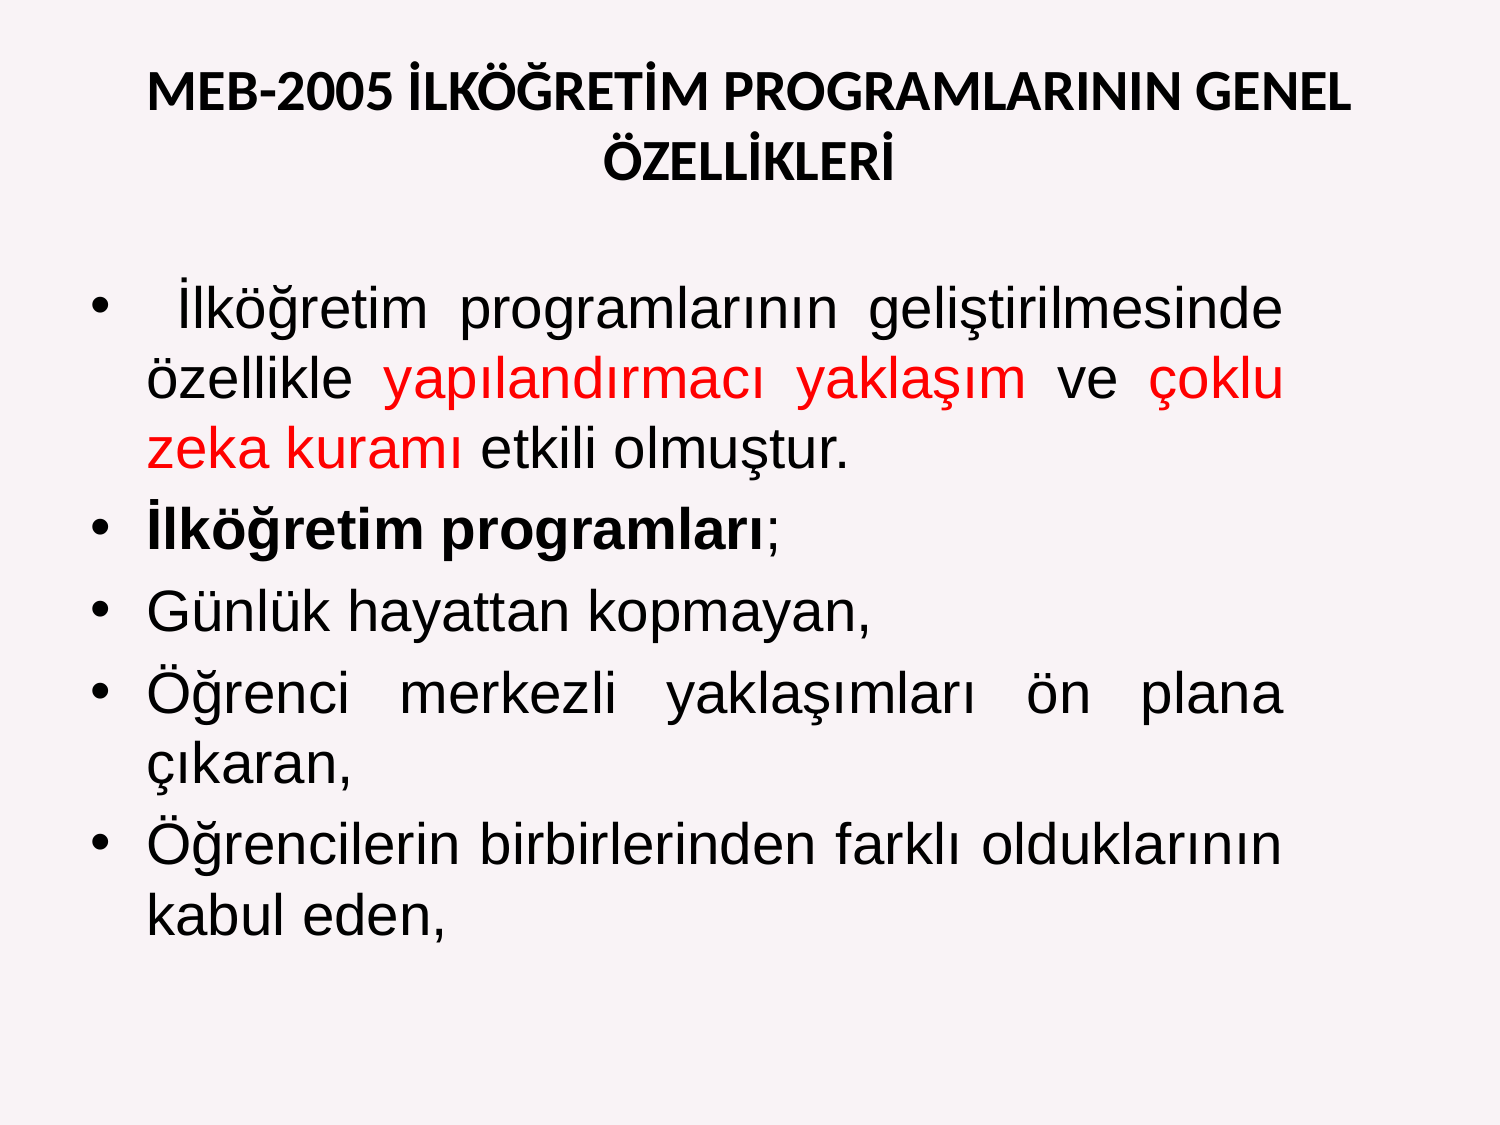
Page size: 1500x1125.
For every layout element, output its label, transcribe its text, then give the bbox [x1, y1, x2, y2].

list İlköğretim programlarının geliştirilmesinde özellikle yapılandırmacı yaklaşım ve çoklu zeka kuramı etkili olmuştur. İlköğretim programları; Günlük hayattan kopmayan, Öğrenci merkezli yaklaşımları ön plana çıkaran, Öğrencilerin birbirlerinden farklı olduklarının kabul eden, [75, 262, 1300, 1062]
title MEB-2005 İLKÖĞRETİM PROGRAMLARININ GENEL ÖZELLİKLERİ [75, 45, 1425, 200]
